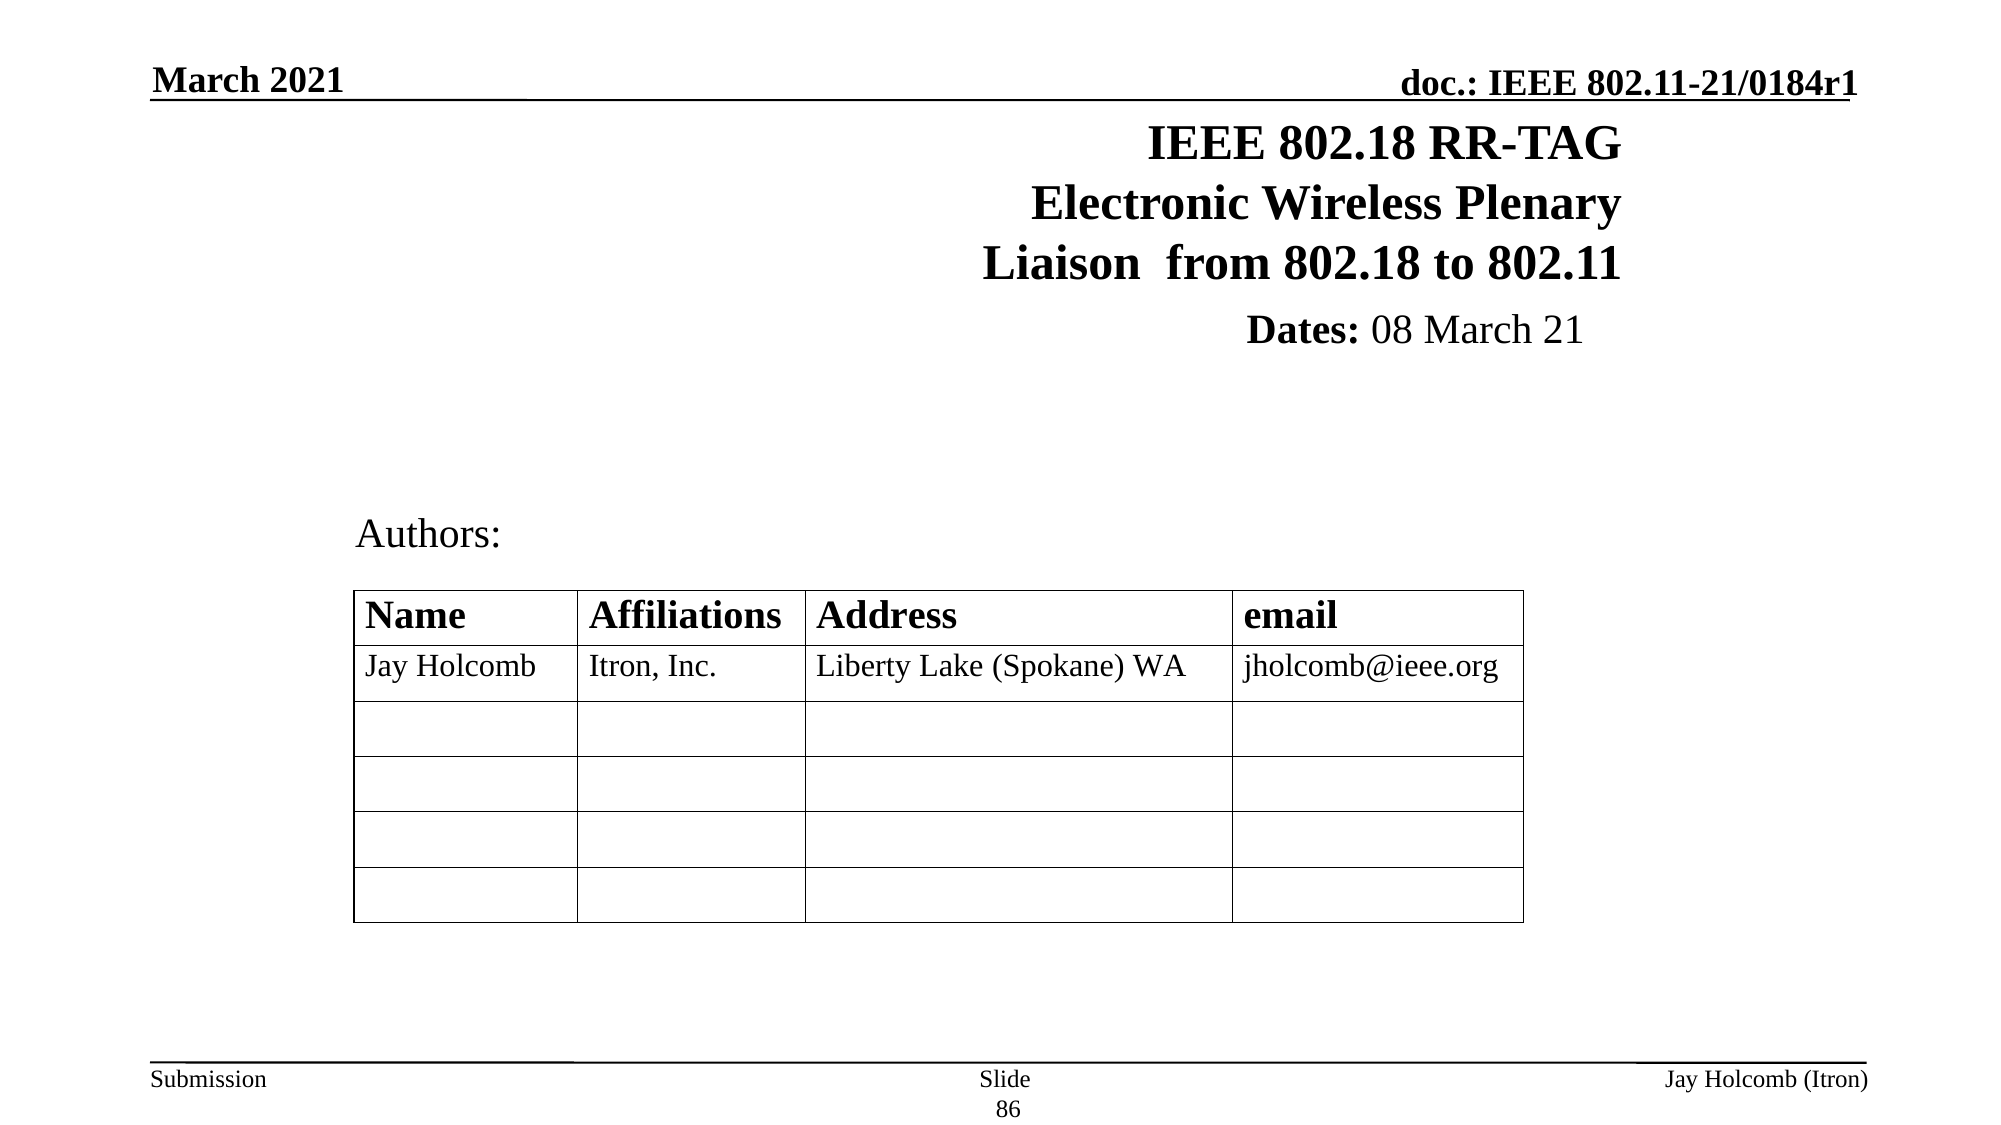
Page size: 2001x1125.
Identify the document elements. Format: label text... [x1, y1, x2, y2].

title IEEE 802.18 RR-TAG Electronic Wireless Plenary Liaison from 802.18 to 802.11 [362, 112, 1638, 288]
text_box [338, 589, 1533, 1010]
text_box Authors: [340, 498, 578, 562]
slide_number Slide 86 [972, 1061, 1045, 1093]
text_box Dates: 08 March 21 [325, 294, 1601, 421]
footer Jay Holcomb (Itron) [1662, 1061, 1869, 1125]
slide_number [152, 0, 373, 101]
